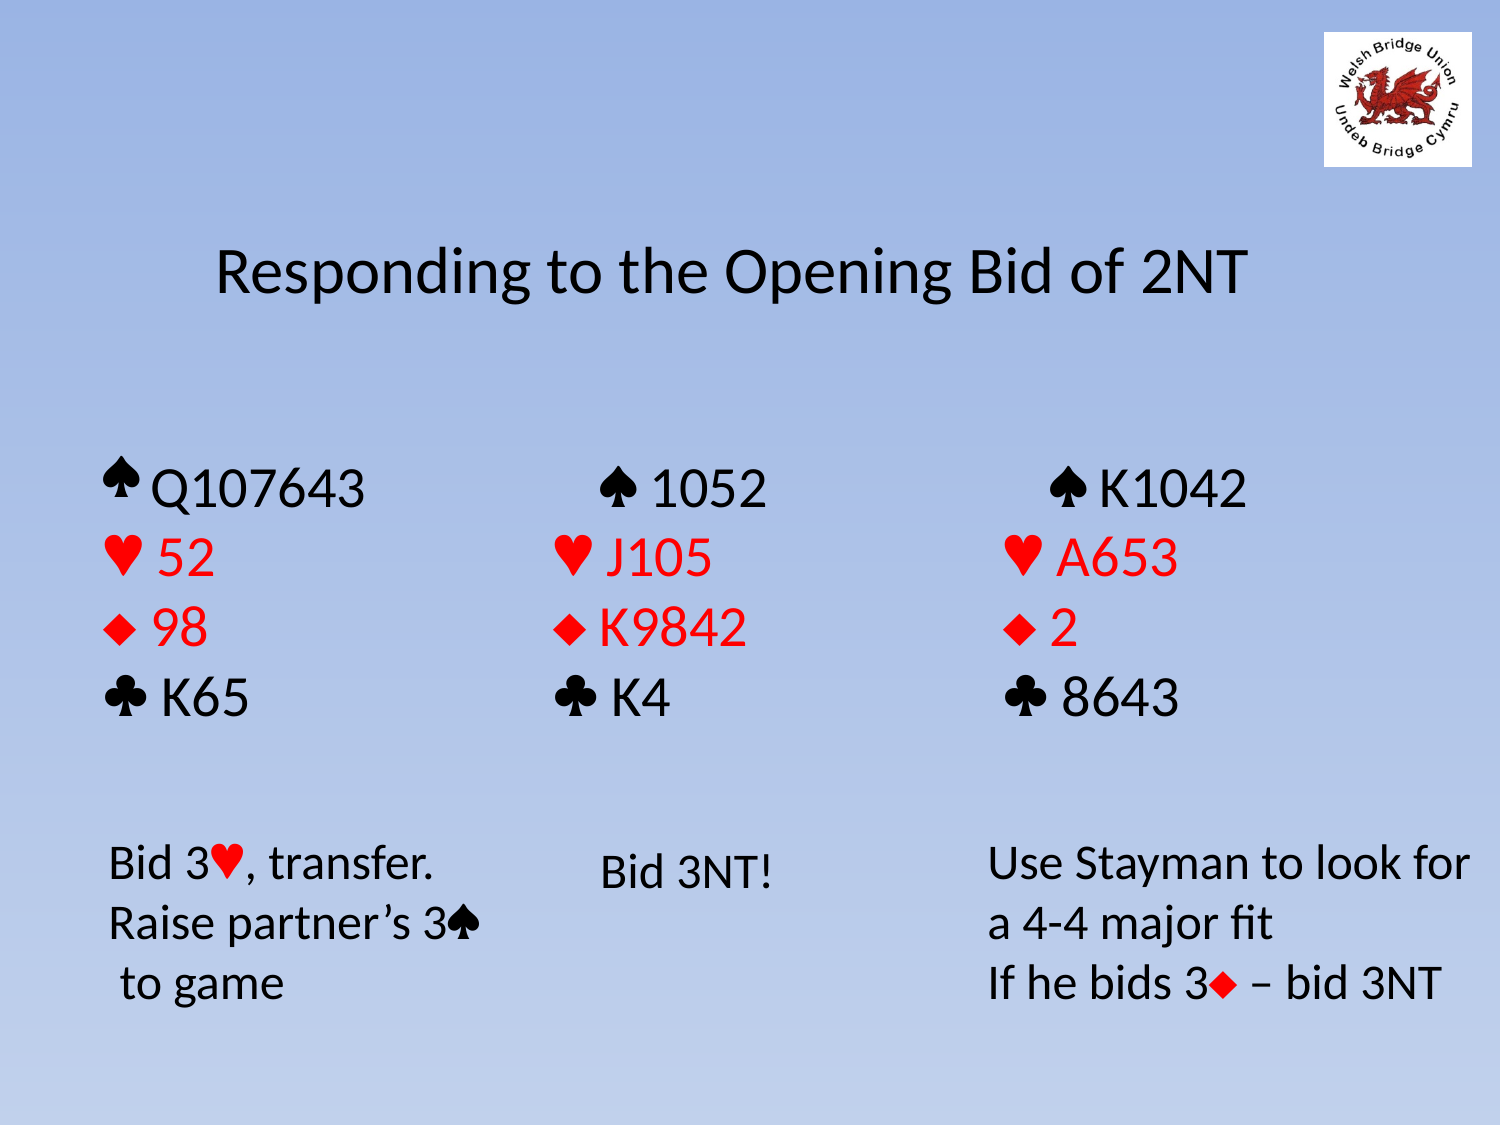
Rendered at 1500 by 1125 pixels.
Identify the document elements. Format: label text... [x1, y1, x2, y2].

text_box Responding to the Opening Bid of 2NT [201, 219, 1266, 315]
text_box Q107643  1052  K1042  52  J105  A653  98  K9842  2  K65  K4  8643 [88, 441, 1400, 736]
text_box Bid 3NT! [585, 831, 790, 906]
picture [1324, 32, 1472, 167]
text_box Bid 3, transfer. Raise partner’s 3 to game [93, 822, 494, 1017]
text_box Use Stayman to look for a 4-4 major fit If he bids 3 – bid 3NT [972, 822, 1498, 1017]
